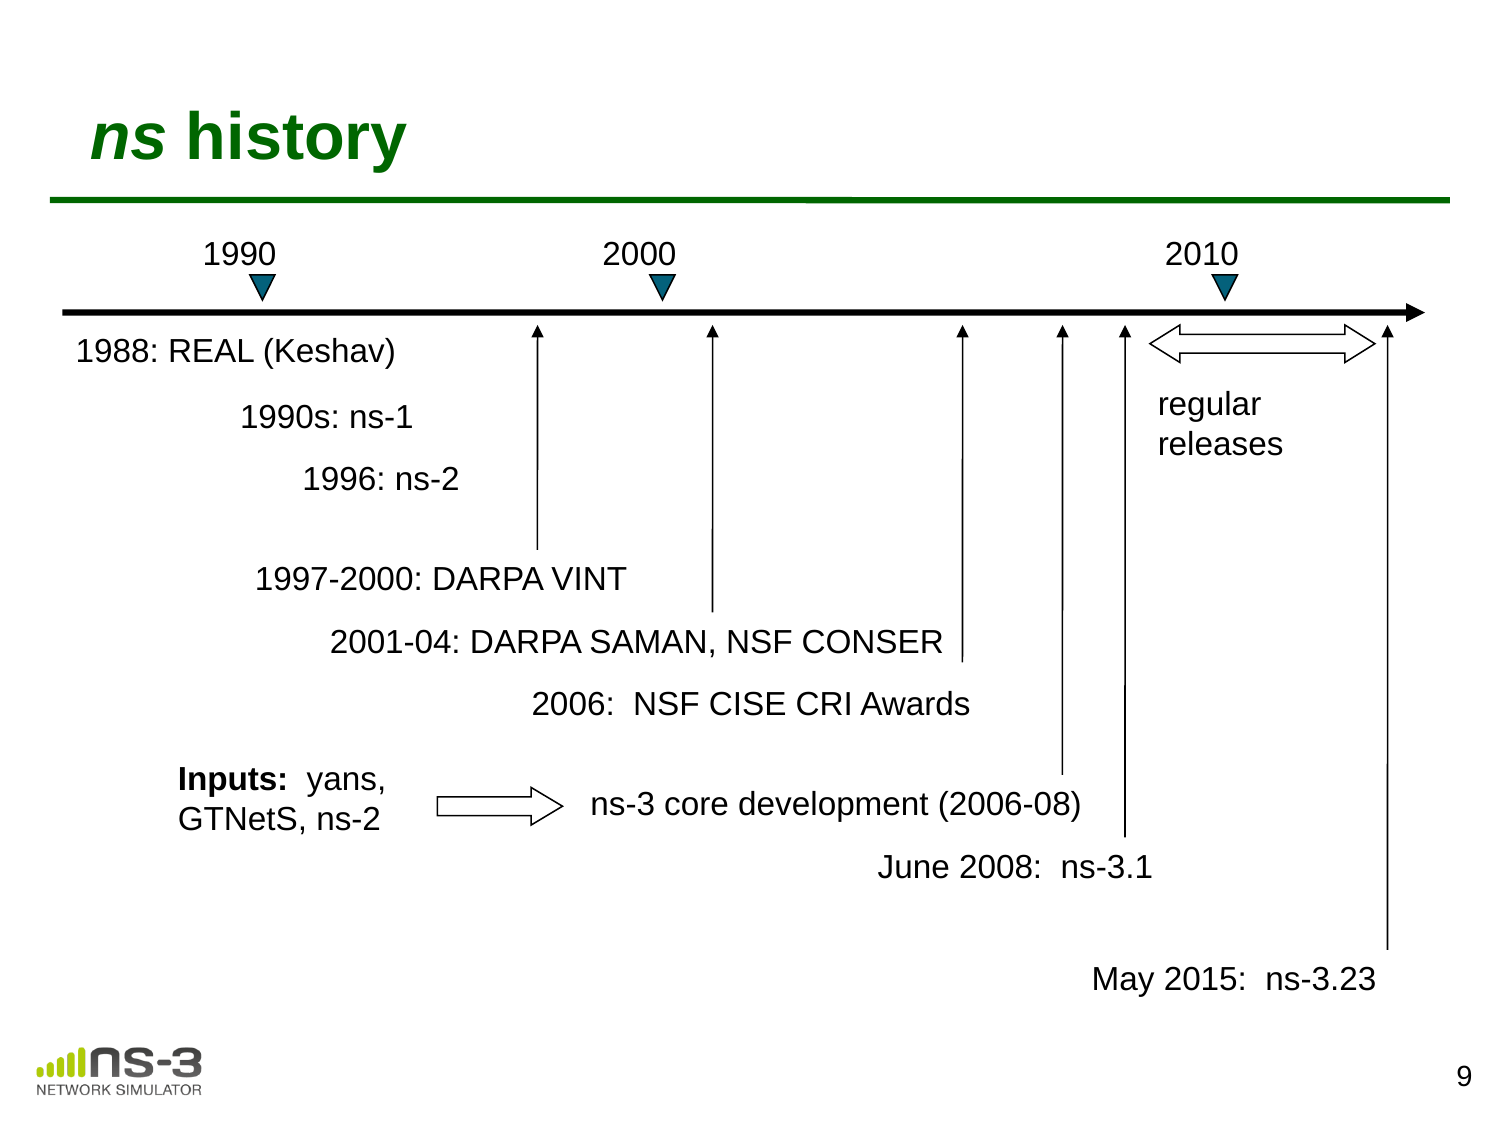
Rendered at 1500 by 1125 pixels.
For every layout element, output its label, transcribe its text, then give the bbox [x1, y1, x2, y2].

text_box [531, 324, 544, 550]
text_box [1118, 324, 1132, 838]
text_box 2001-04: DARPA SAMAN, NSF CONSER [314, 612, 960, 668]
text_box [1056, 324, 1069, 774]
text_box 1990s: ns-1 [225, 387, 429, 443]
text_box [652, 280, 673, 300]
text_box June 2008: ns-3.1 [862, 837, 1169, 893]
text_box [956, 324, 969, 663]
text_box [1381, 324, 1394, 950]
text_box 1996: ns-2 [287, 449, 475, 505]
text_box 2010 [1150, 224, 1254, 280]
text_box [706, 324, 719, 613]
text_box ns-3 core development (2006-08) [575, 774, 1098, 830]
text_box 2006: NSF CISE CRI Awards [516, 674, 986, 730]
text_box [252, 280, 273, 300]
text_box [1149, 324, 1375, 363]
slide_number 9 [1142, 1049, 1488, 1125]
text_box 2000 [587, 224, 692, 280]
text_box [437, 787, 563, 826]
text_box regular releases [1143, 374, 1299, 470]
text_box Inputs: yans, GTNetS, ns-2 [163, 749, 402, 885]
text_box May 2015: ns-3.23 [1076, 949, 1392, 1005]
text_box [1214, 280, 1235, 300]
text_box [62, 306, 1426, 319]
text_box 1997-2000: DARPA VINT [239, 549, 643, 605]
title ns history [74, 62, 1421, 204]
text_box 1990 [187, 224, 292, 280]
picture [24, 1017, 213, 1125]
text_box 1988: REAL (Keshav) [60, 322, 412, 377]
